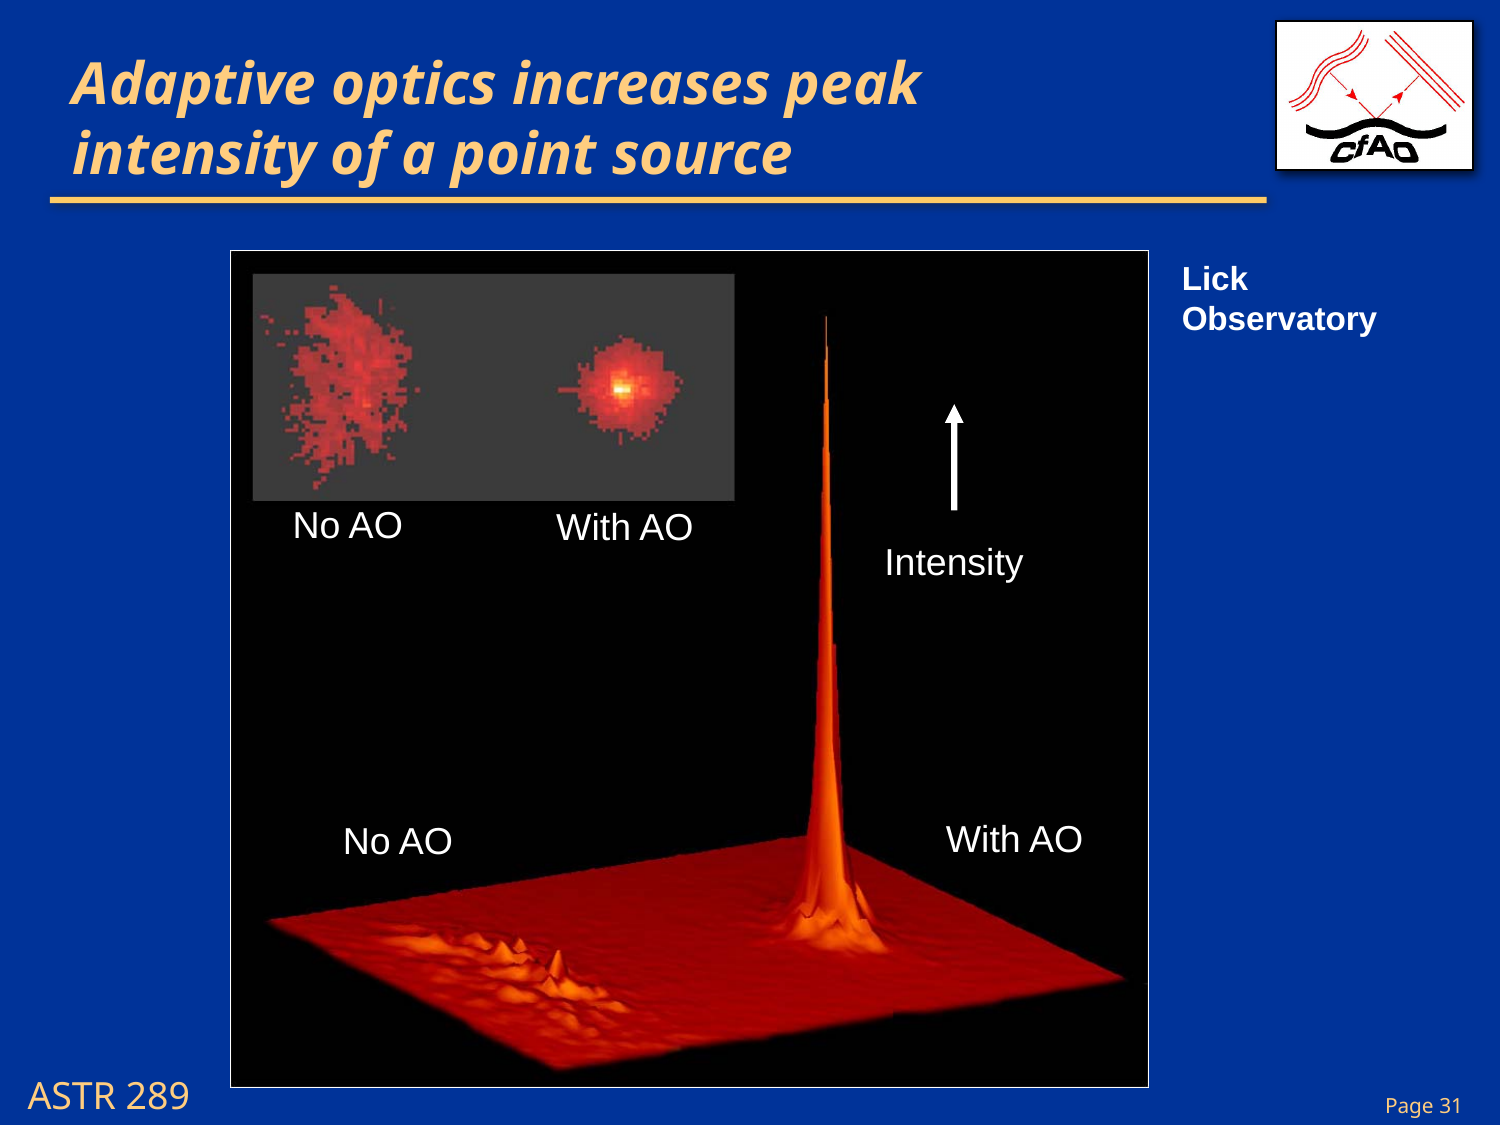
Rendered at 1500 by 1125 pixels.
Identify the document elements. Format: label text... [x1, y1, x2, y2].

picture [1277, 22, 1472, 169]
text_box Lick Observatory [1167, 249, 1408, 345]
title Adaptive optics increases peak intensity of a point source [57, 33, 1027, 199]
picture [229, 250, 1149, 1088]
